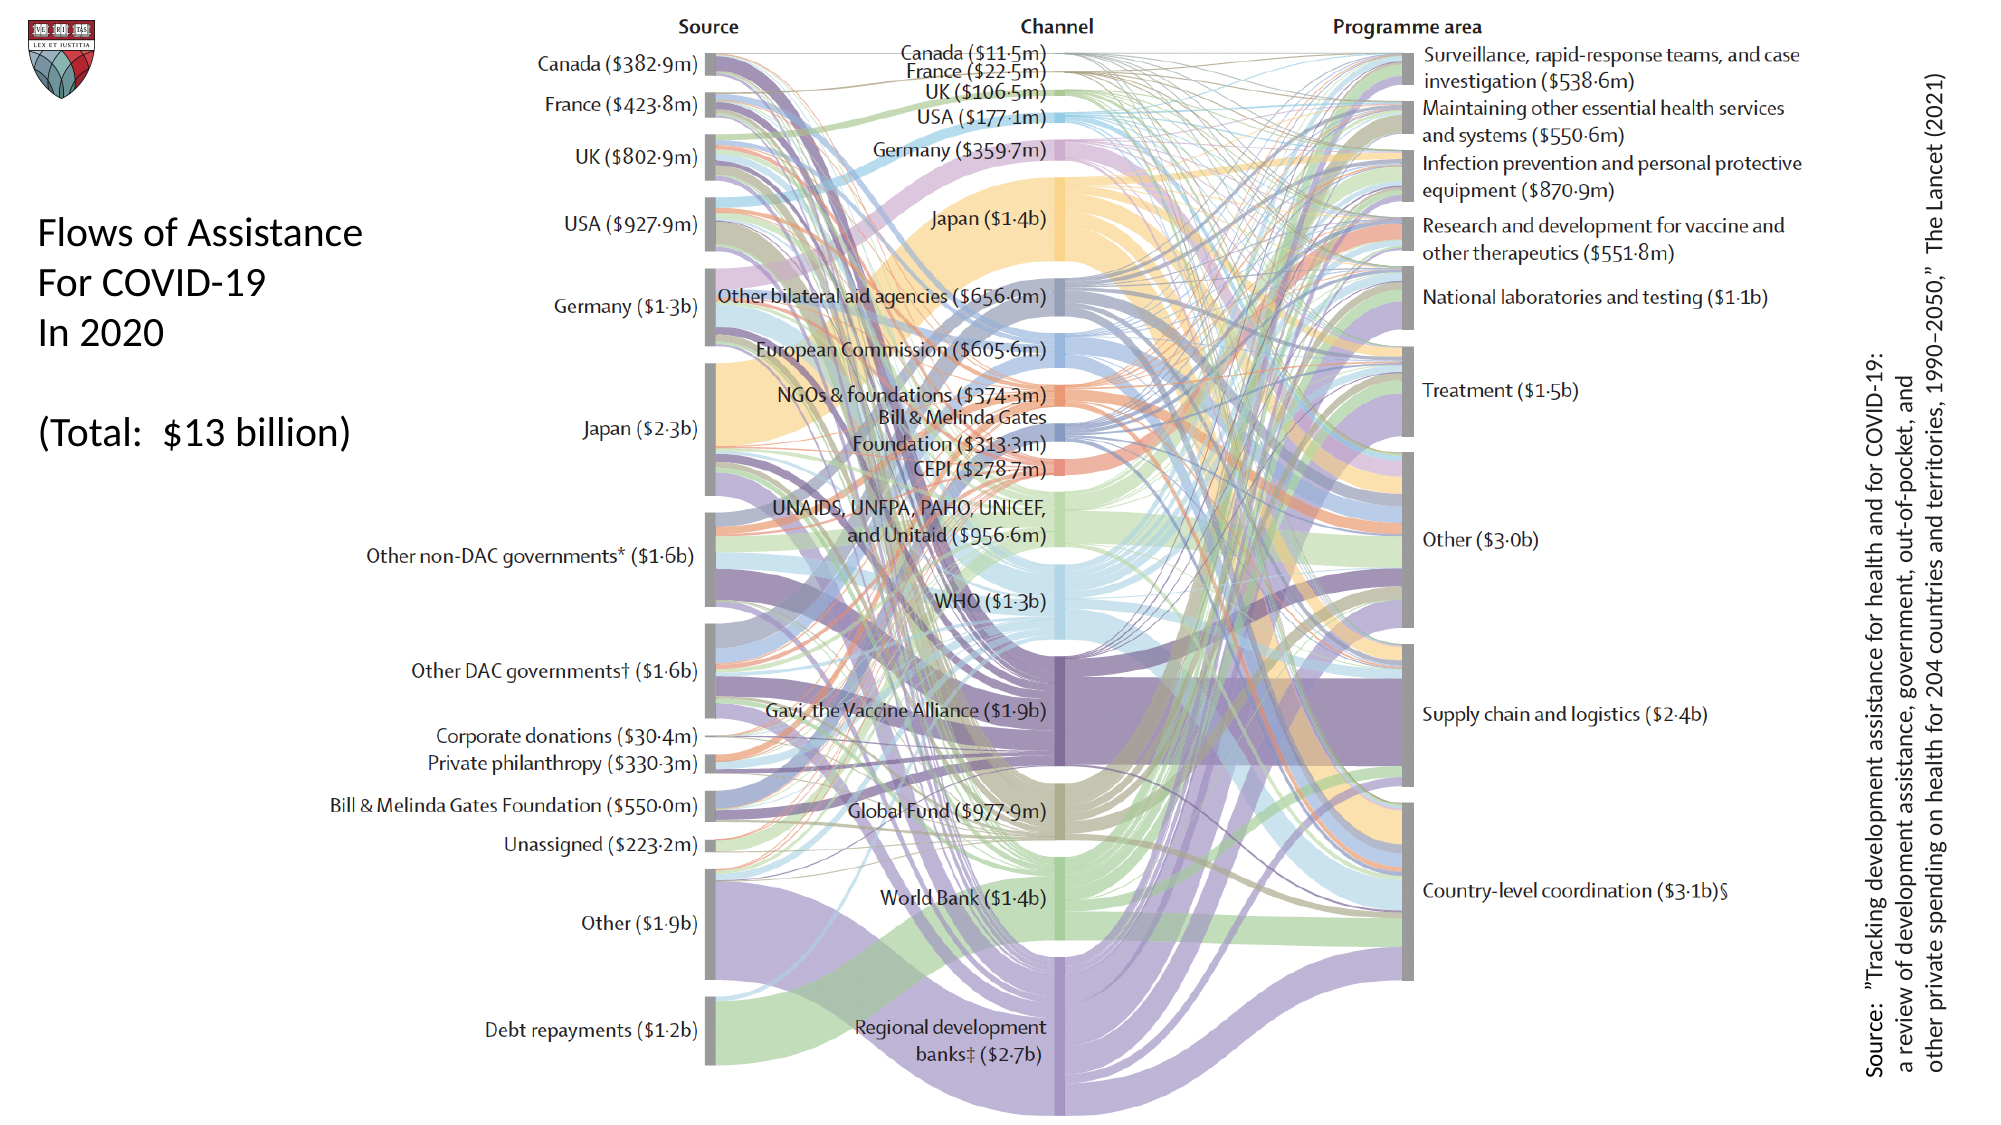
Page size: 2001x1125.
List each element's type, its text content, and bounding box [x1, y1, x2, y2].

text_box Flows of Assistance For COVID-19 In 2020 (Total: $13 billion) [22, 196, 315, 462]
picture [28, 20, 95, 99]
picture [315, 5, 1808, 1125]
text_box Source: ”Tracking development assistance for health and for COVID-19: a review of development assistance, government, out-of-pocket, and other private spending on health for 204 countries and territories, 1990–2050,” The Lancet (2021) [1850, 60, 2000, 1094]
